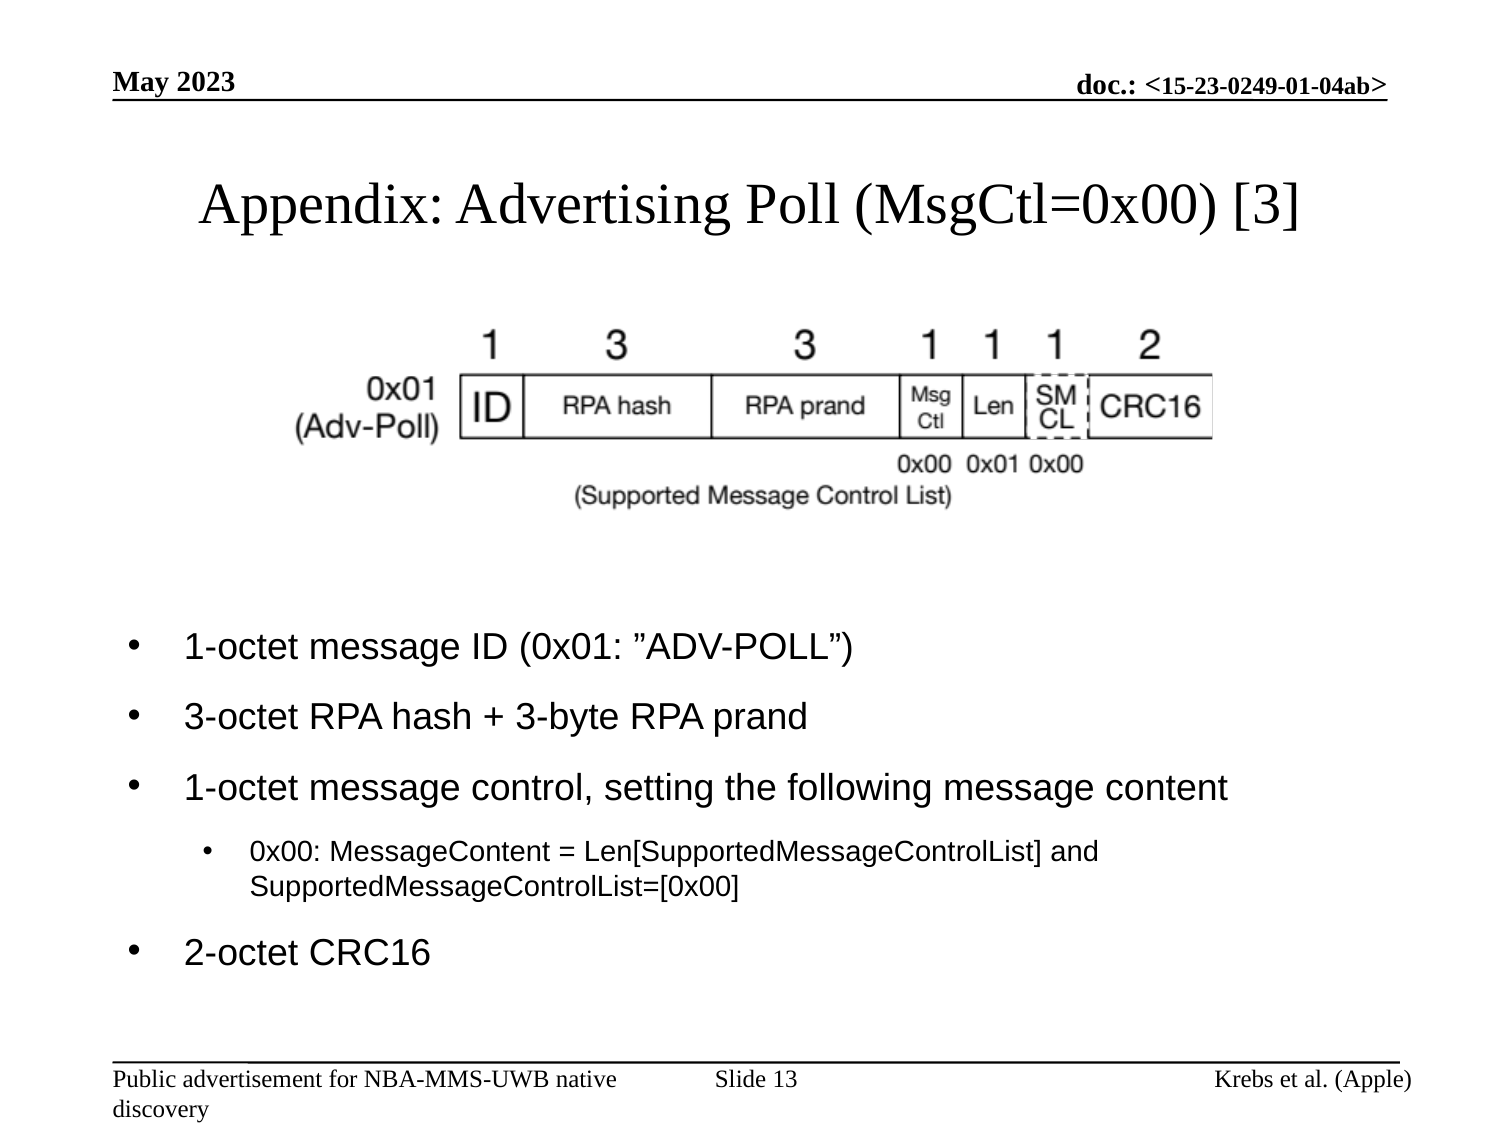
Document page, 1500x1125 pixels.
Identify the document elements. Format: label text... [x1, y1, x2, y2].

picture [262, 312, 1213, 511]
slide_number Slide 13 [712, 1062, 800, 1093]
list 1-octet message ID (0x01: ”ADV-POLL”) 3-octet RPA hash + 3-byte RPA prand 1-octet message control, setting the following message content 0x00: MessageContent = Len[SupportedMessageControlList] and SupportedMessageControlList=[0x00] 2-octet CRC16 [112, 614, 1388, 1038]
footer Krebs et al. (Apple) [900, 1062, 1413, 1093]
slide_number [112, 62, 375, 98]
title Appendix: Advertising Poll (MsgCtl=0x00) [3] [112, 112, 1388, 288]
